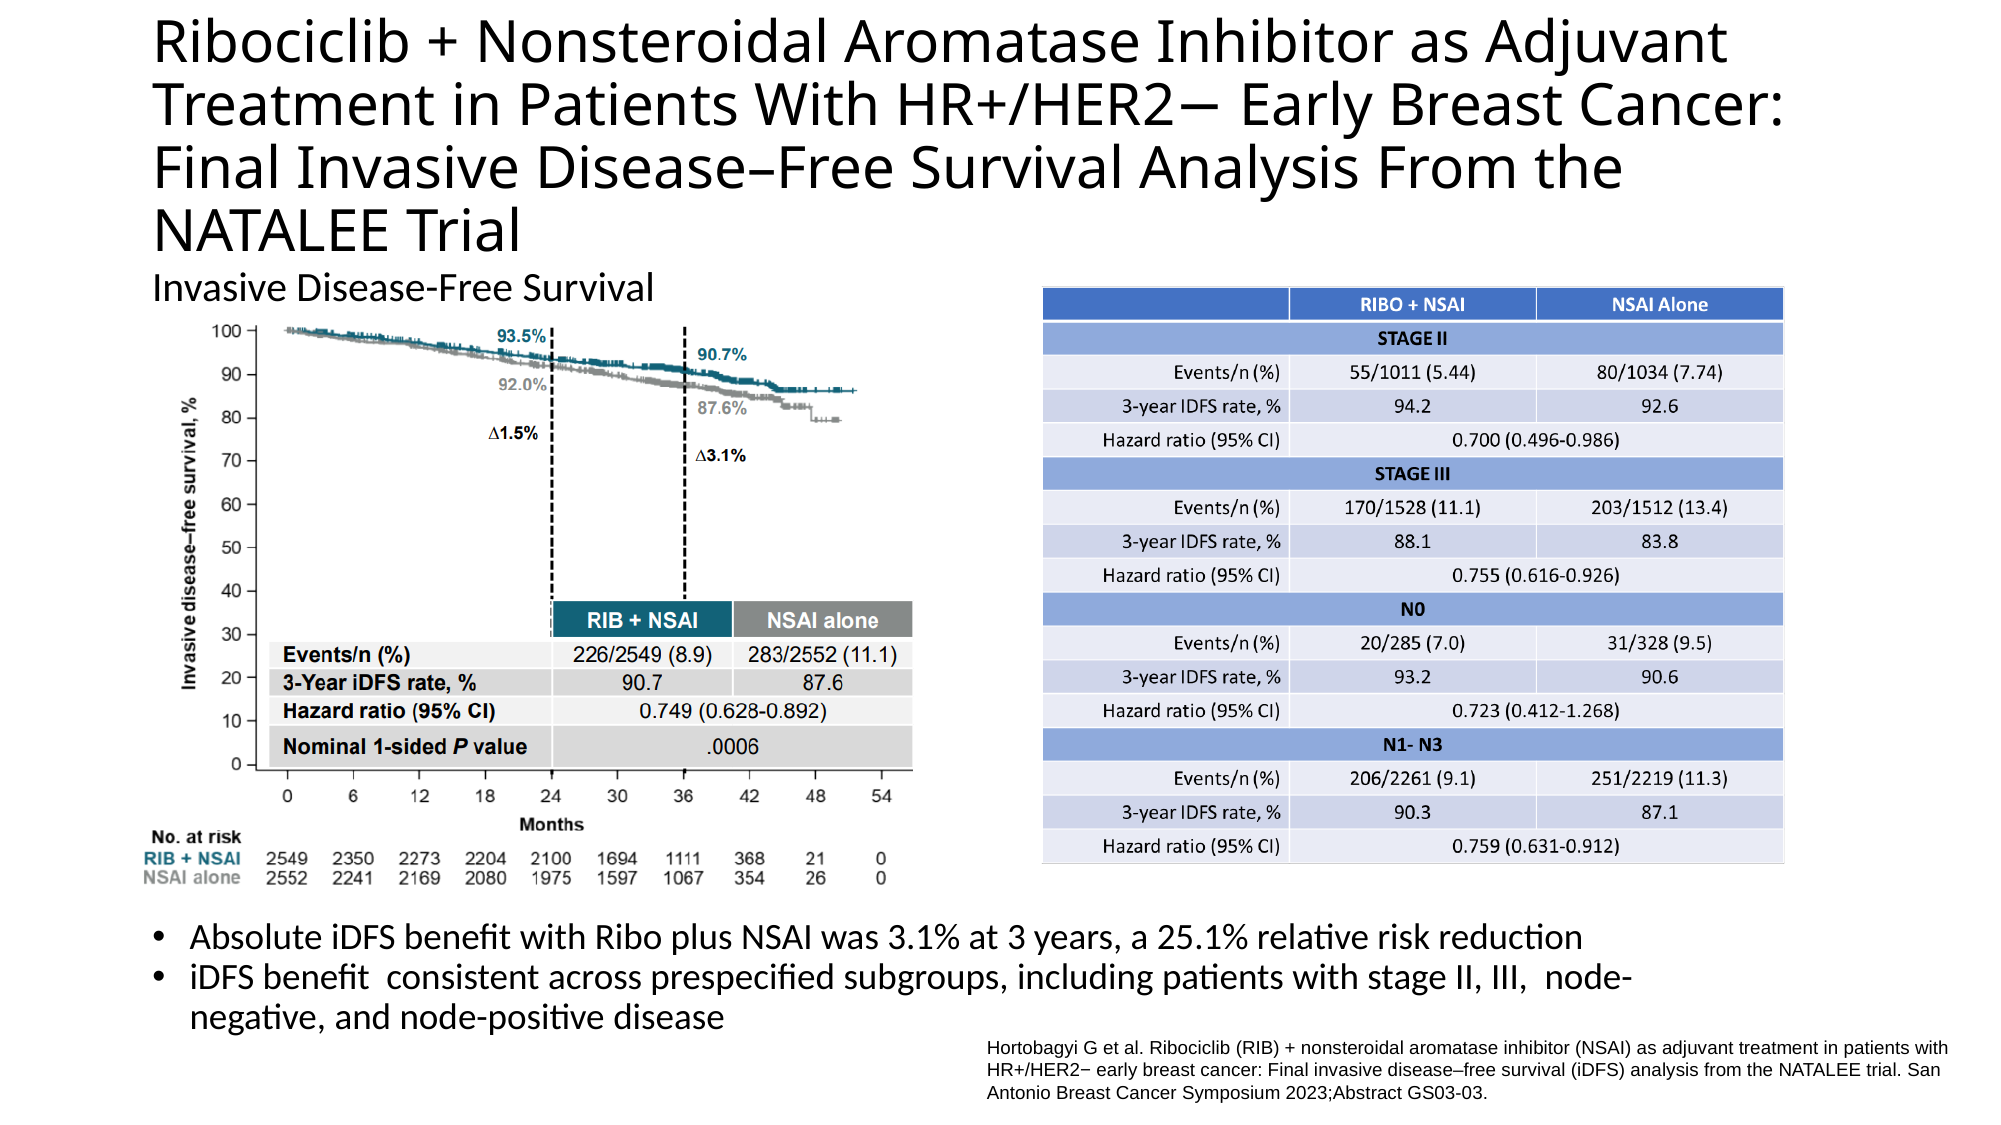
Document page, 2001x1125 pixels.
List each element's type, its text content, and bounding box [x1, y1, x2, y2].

picture [1041, 284, 1786, 871]
text_box Invasive Disease-Free Survival [137, 251, 785, 317]
text_box Ribociclib + Nonsteroidal Aromatase Inhibitor as Adjuvant Treatment in Patients With HR+/HER2− Early Breast Cancer: Final Invasive Disease–Free Survival Analysis From the NATALEE Trial [137, 29, 1863, 248]
list Absolute iDFS benefit with Ribo plus NSAI was 3.1% at 3 years, a 25.1% relative risk reduction iDFS benefit consistent across prespecified subgroups, including patients with stage II, III, node-negative, and node-positive disease [137, 910, 1863, 1047]
picture [137, 317, 920, 889]
text_box Hortobagyi G et al. Ribociclib (RIB) + nonsteroidal aromatase inhibitor (NSAI) as adjuvant treatment in patients with HR+/HER2− early breast cancer: Final invasive disease–free survival (iDFS) analysis from the NATALEE trial. San Antonio Breast Cancer Symposium 2023;Abstract GS03-03. [972, 1028, 1972, 1111]
